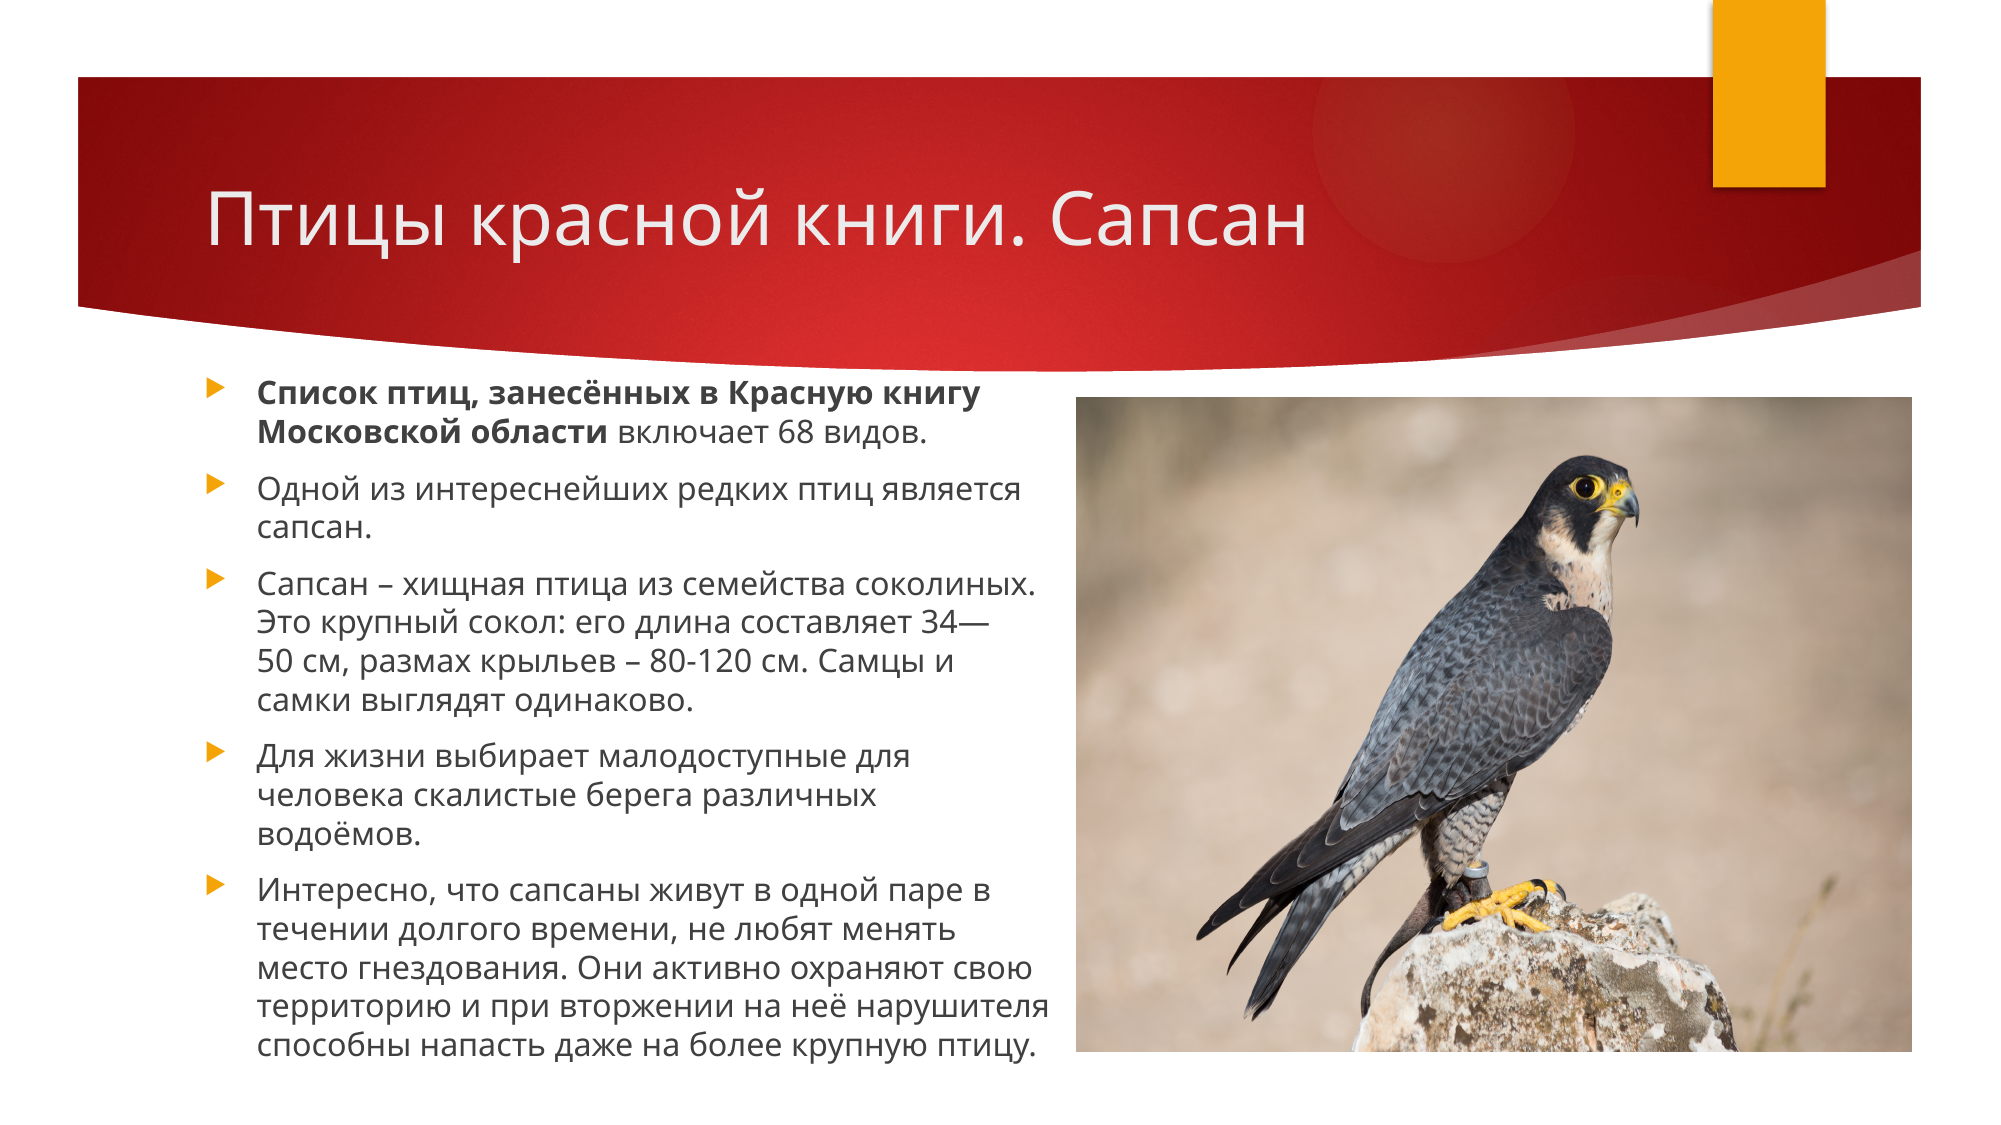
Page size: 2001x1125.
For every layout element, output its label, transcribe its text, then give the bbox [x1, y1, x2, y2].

list Список птиц, занесённых в Красную книгу Московской области включает 68 видов. Одной из интереснейших редких птиц является сапсан. Сапсан – хищная птица из семейства соколиных. Это крупный сокол: его длина составляет 34—50 см, размах крыльев – 80-120 см. Самцы и самки выглядят одинаково. Для жизни выбирает малодоступные для человека скалистые берега различных водоёмов. Интересно, что сапсаны живут в одной паре в течении долгого времени, не любят менять место гнездования. Они активно охраняют свою территорию и при вторжении на неё нарушителя способны напасть даже на более крупную птицу. [189, 364, 1066, 1088]
picture [1075, 397, 1912, 1052]
title Птицы красной книги. Сапсан [189, 155, 1627, 275]
